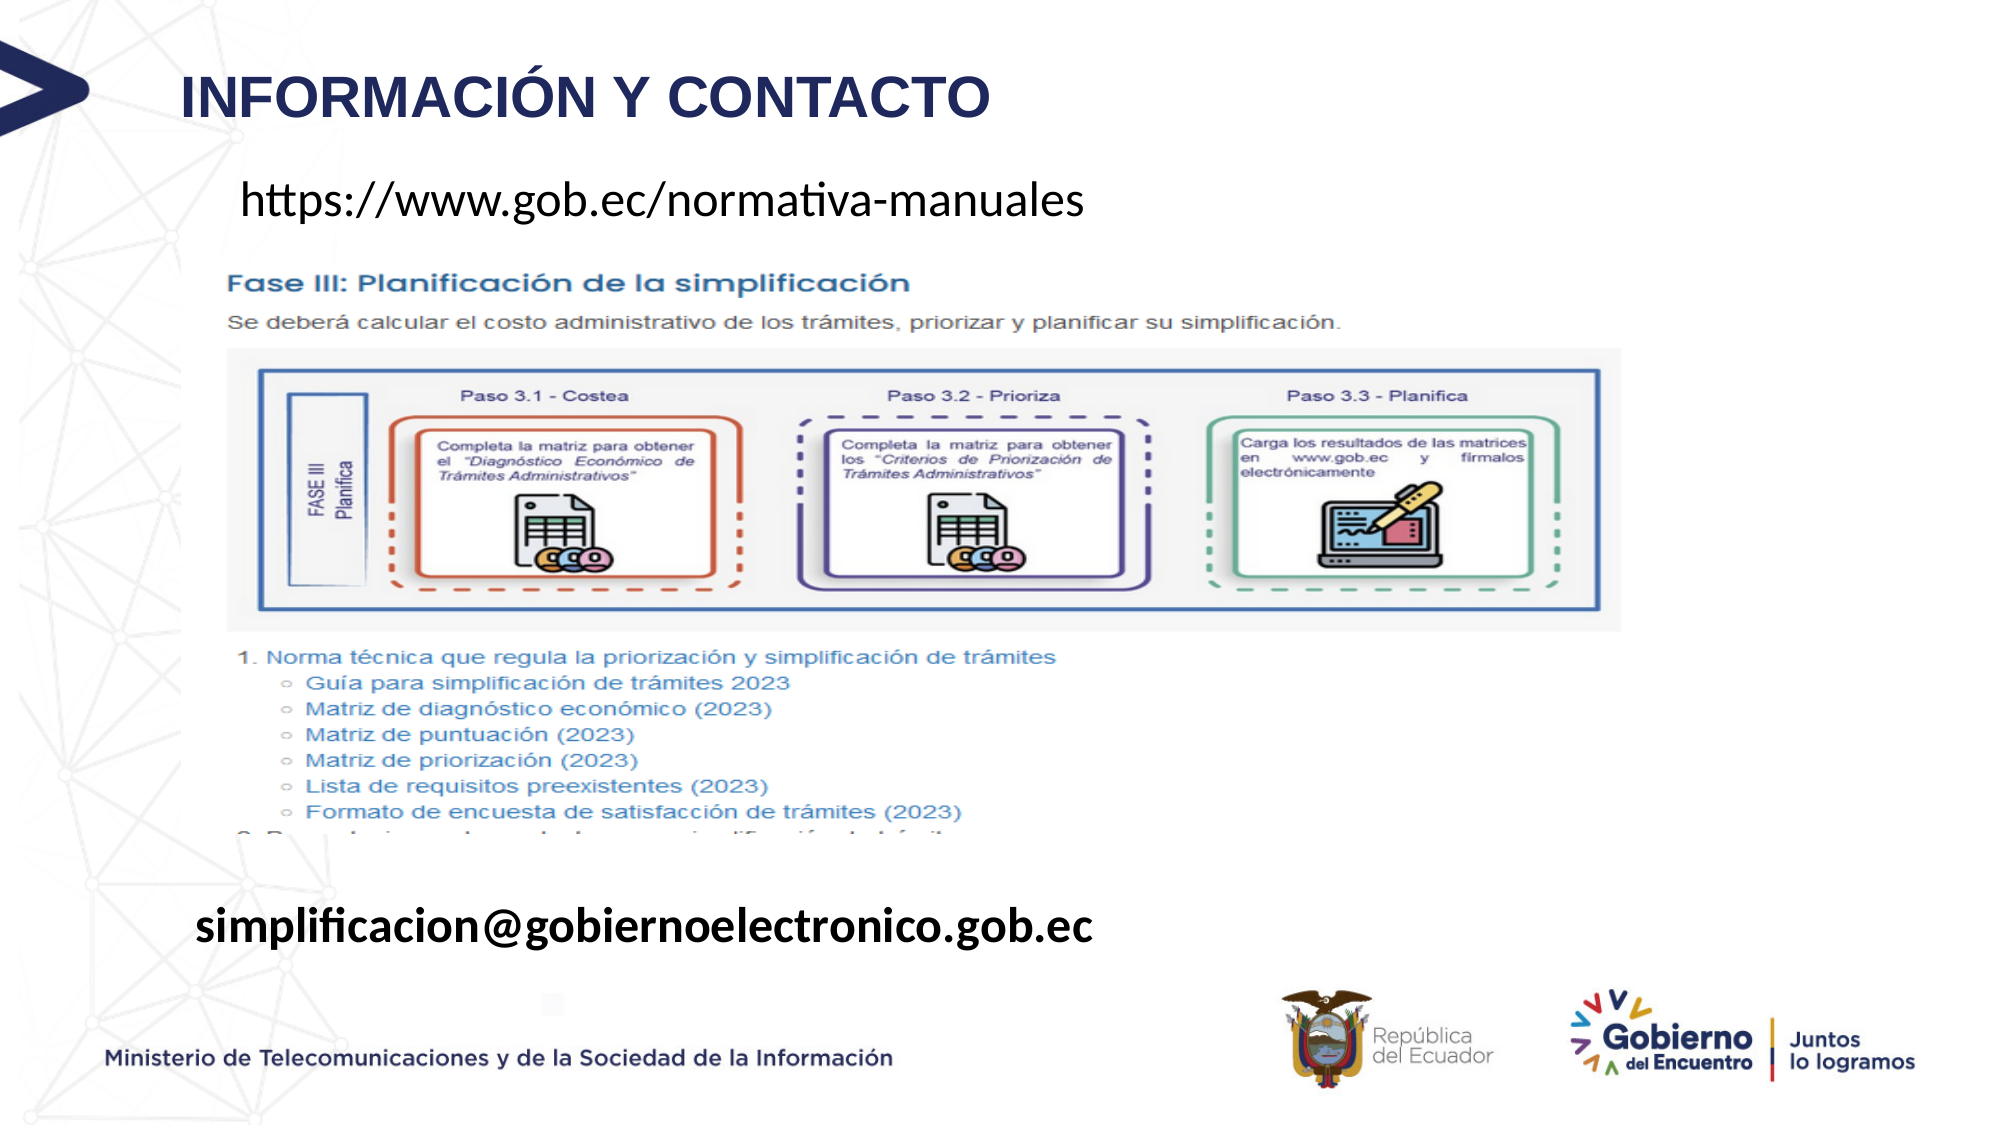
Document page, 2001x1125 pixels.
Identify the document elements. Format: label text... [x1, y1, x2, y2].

picture [0, 3, 2000, 1125]
text_box INFORMACIÓN Y CONTACTO [166, 44, 1672, 137]
text_box https://www.gob.ec/normativa-manuales [225, 158, 1395, 234]
text_box simplificacion@gobiernoelectronico.gob.ec [181, 884, 1110, 960]
